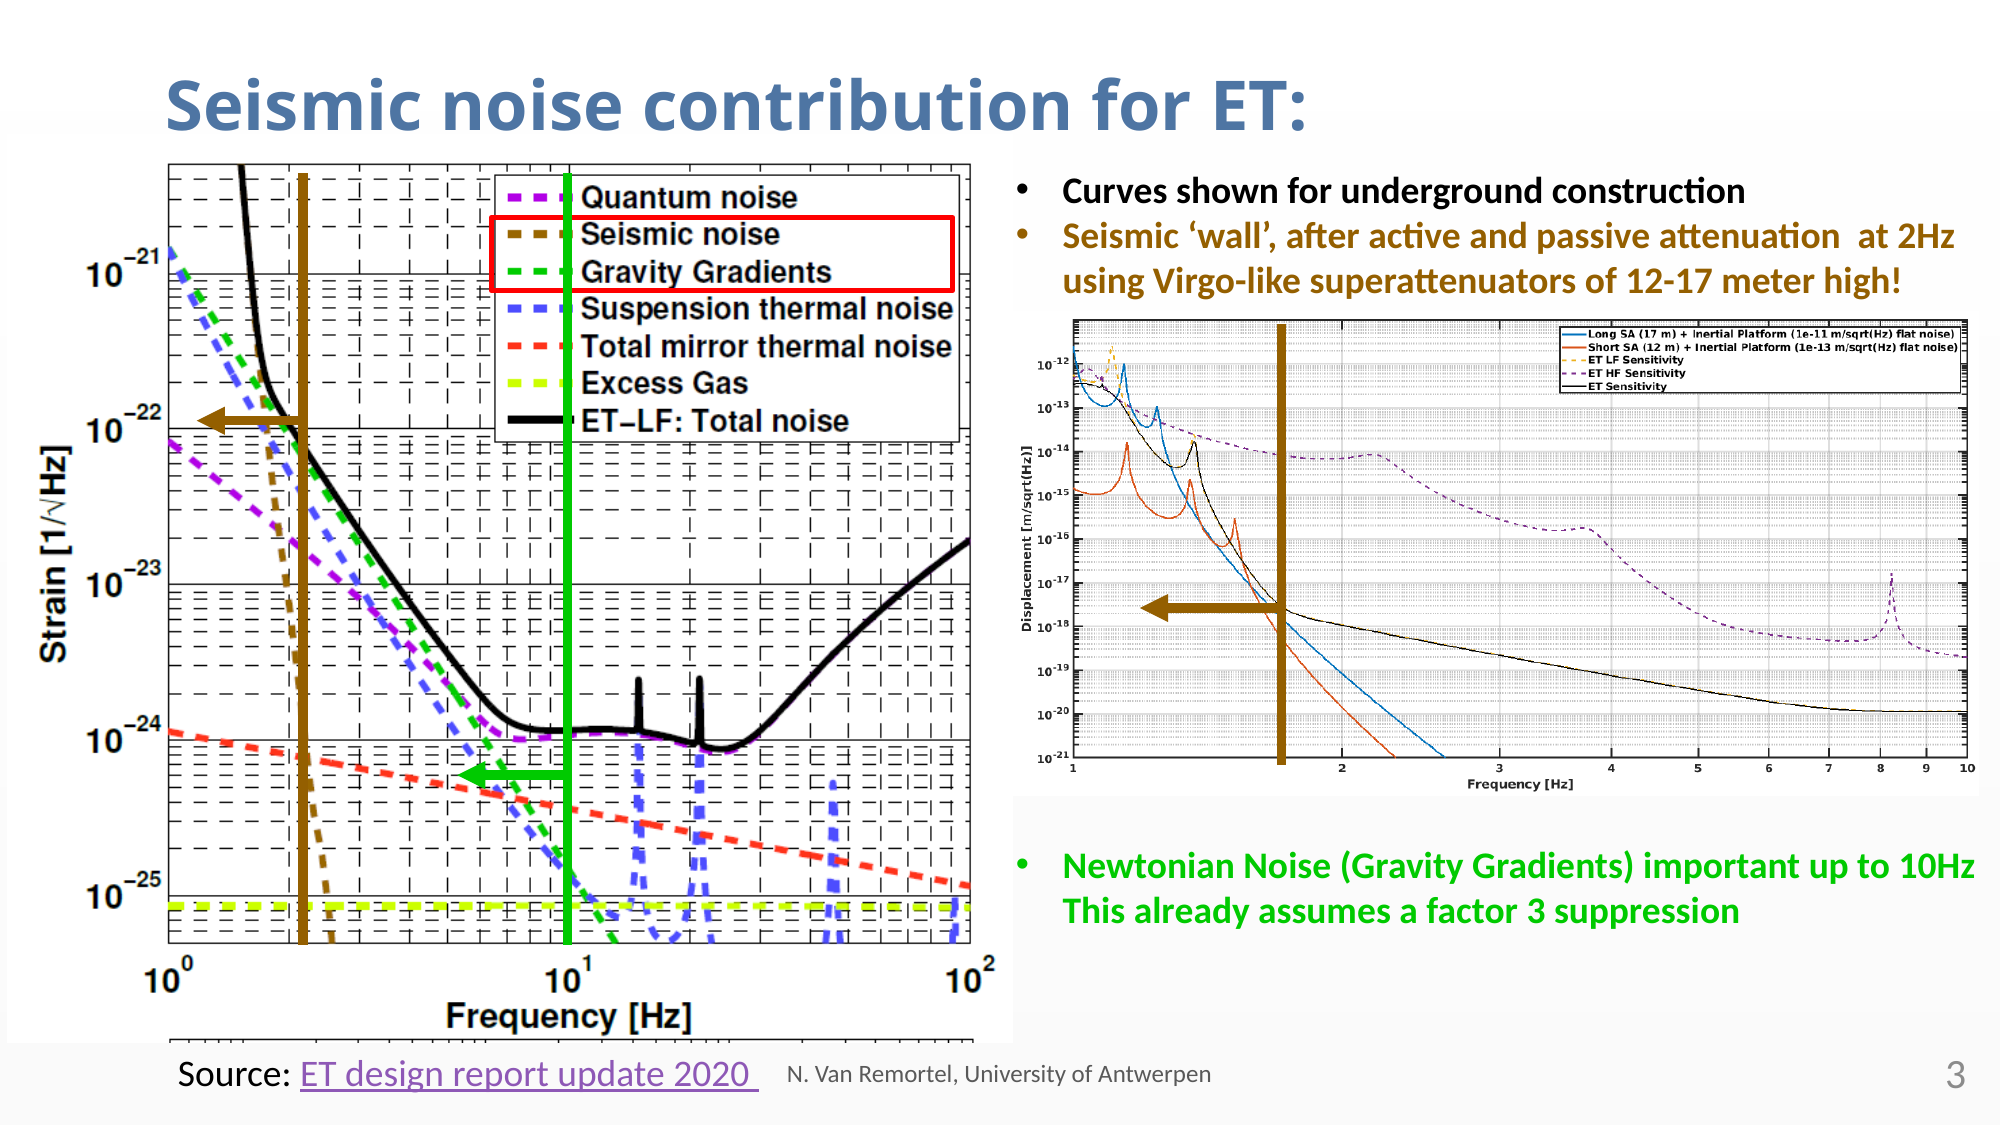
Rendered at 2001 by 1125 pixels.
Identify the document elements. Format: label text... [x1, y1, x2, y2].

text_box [196, 172, 303, 945]
title Seismic noise contribution for ET: [150, 0, 1876, 158]
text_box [1139, 324, 1282, 766]
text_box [457, 172, 568, 945]
text_box Curves shown for underground construction Seismic ‘wall’, after active and passive attenuation at 2Hz using Virgo-like superattenuators of 12-17 meter high! Newtonian Noise (Gravity Gradients) important up to 10Hz This already assumes a factor 3 suppression [1013, 158, 1992, 938]
picture [7, 134, 1980, 1043]
text_box Source: ET design report update 2020 [163, 1043, 774, 1102]
footer N. Van Remortel, University of Antwerpen [662, 1042, 1338, 1103]
slide_number 3 [1531, 1042, 1982, 1102]
